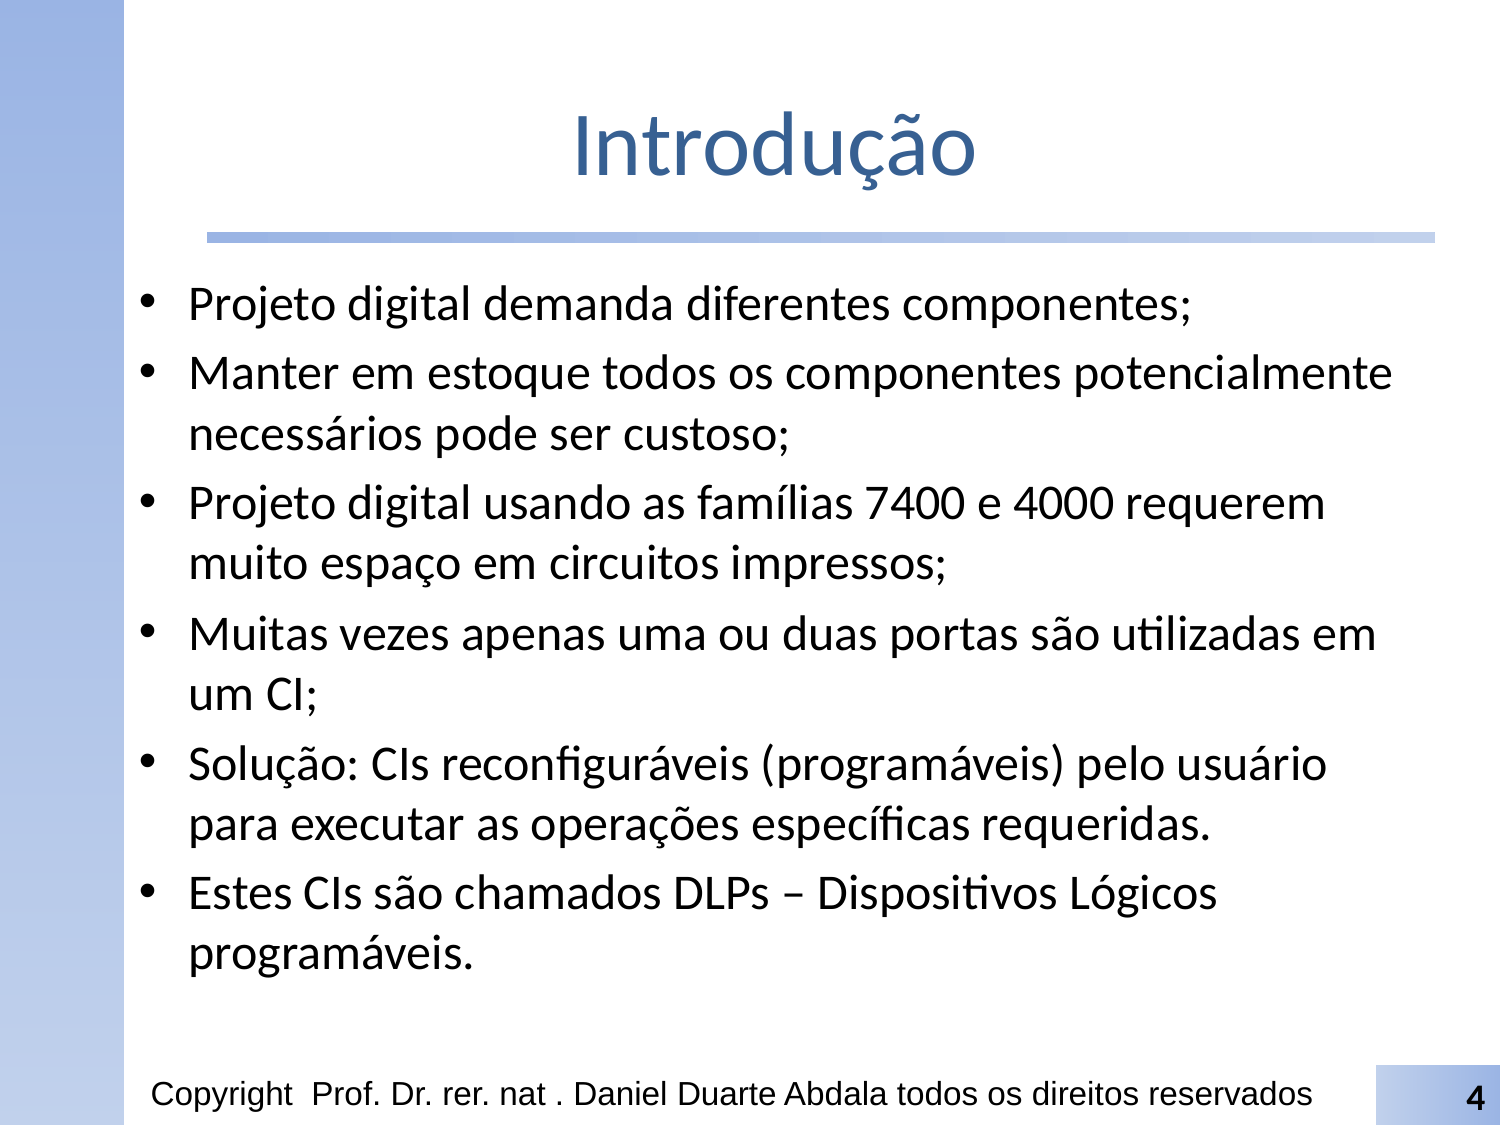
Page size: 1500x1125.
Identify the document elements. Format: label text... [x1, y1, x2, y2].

title Introdução [123, 45, 1425, 233]
footer Copyright Prof. Dr. rer. nat . Daniel Duarte Abdala todos os direitos reservados [135, 1065, 1344, 1125]
list Projeto digital demanda diferentes componentes; Manter em estoque todos os componentes potencialmente necessários pode ser custoso; Projeto digital usando as famílias 7400 e 4000 requerem muito espaço em circuitos impressos; Muitas vezes apenas uma ou duas portas são utilizadas em um CI; Solução: CIs reconfiguráveis (programáveis) pelo usuário para executar as operações específicas requeridas. Estes CIs são chamados DLPs – Dispositivos Lógicos programáveis. [123, 262, 1425, 1005]
slide_number 4 [1376, 1065, 1500, 1125]
